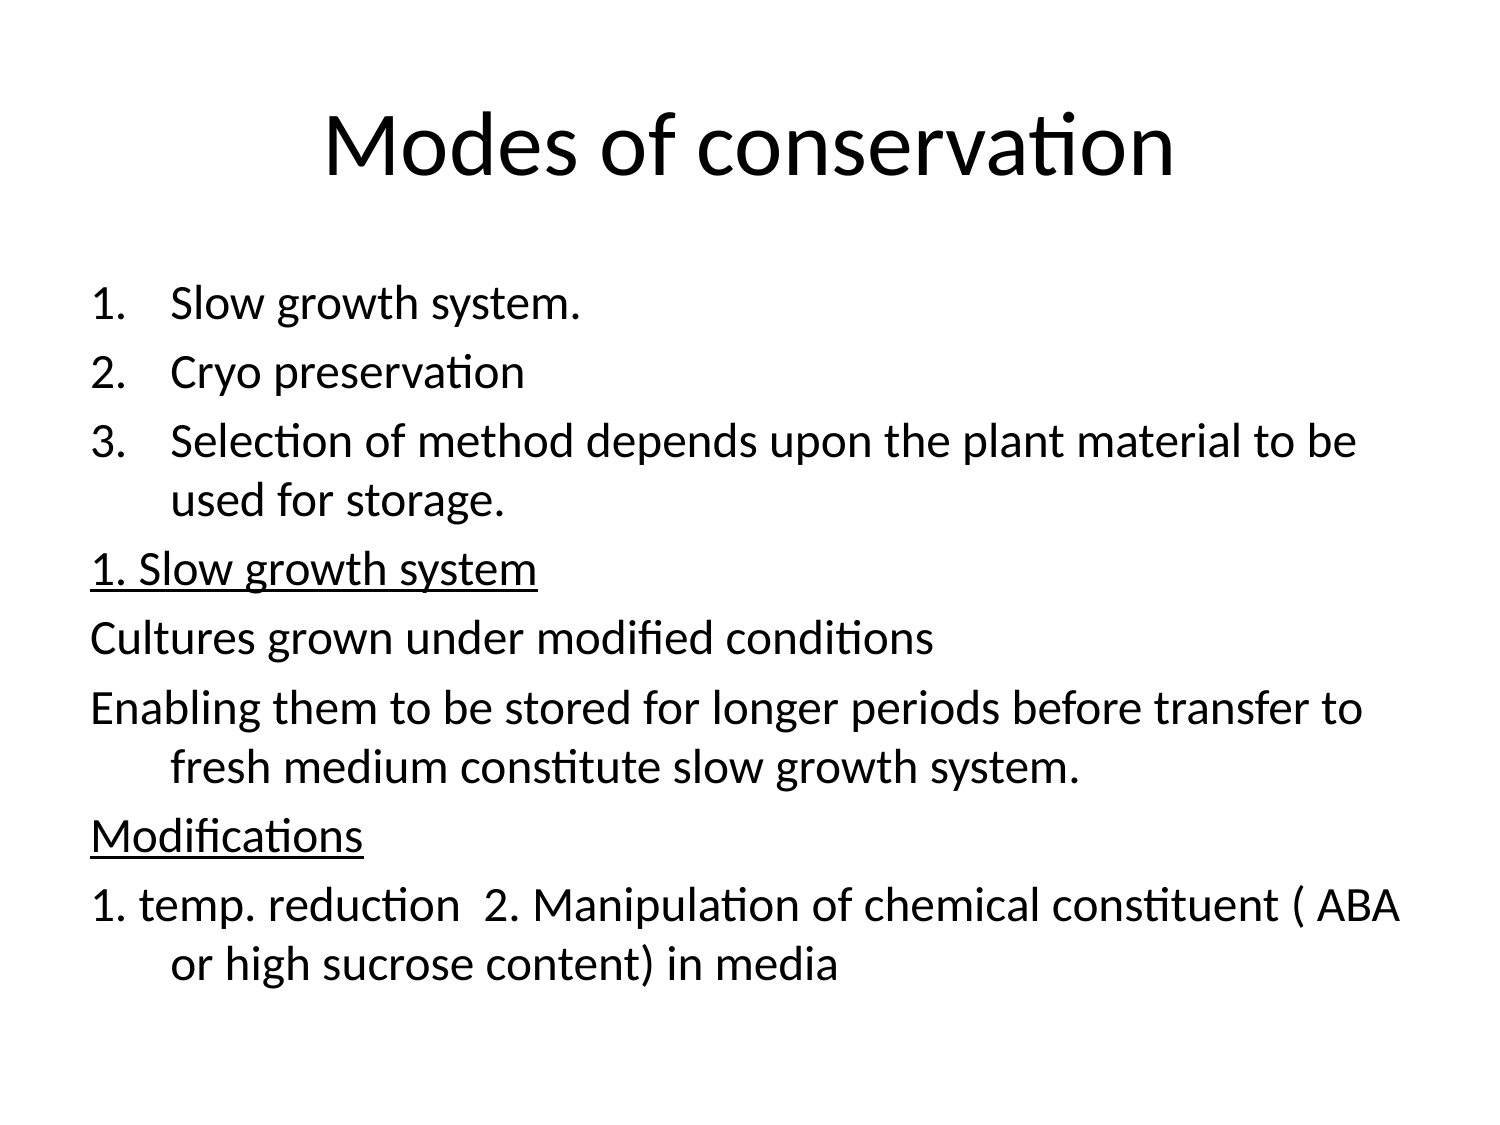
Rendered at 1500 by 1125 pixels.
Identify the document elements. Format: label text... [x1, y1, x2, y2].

title Modes of conservation [75, 45, 1425, 233]
list Slow growth system. Cryo preservation Selection of method depends upon the plant material to be used for storage. 1. Slow growth system Cultures grown under modified conditions Enabling them to be stored for longer periods before transfer to fresh medium constitute slow growth system. Modifications 1. temp. reduction 2. Manipulation of chemical constituent ( ABA or high sucrose content) in media [75, 262, 1425, 1005]
